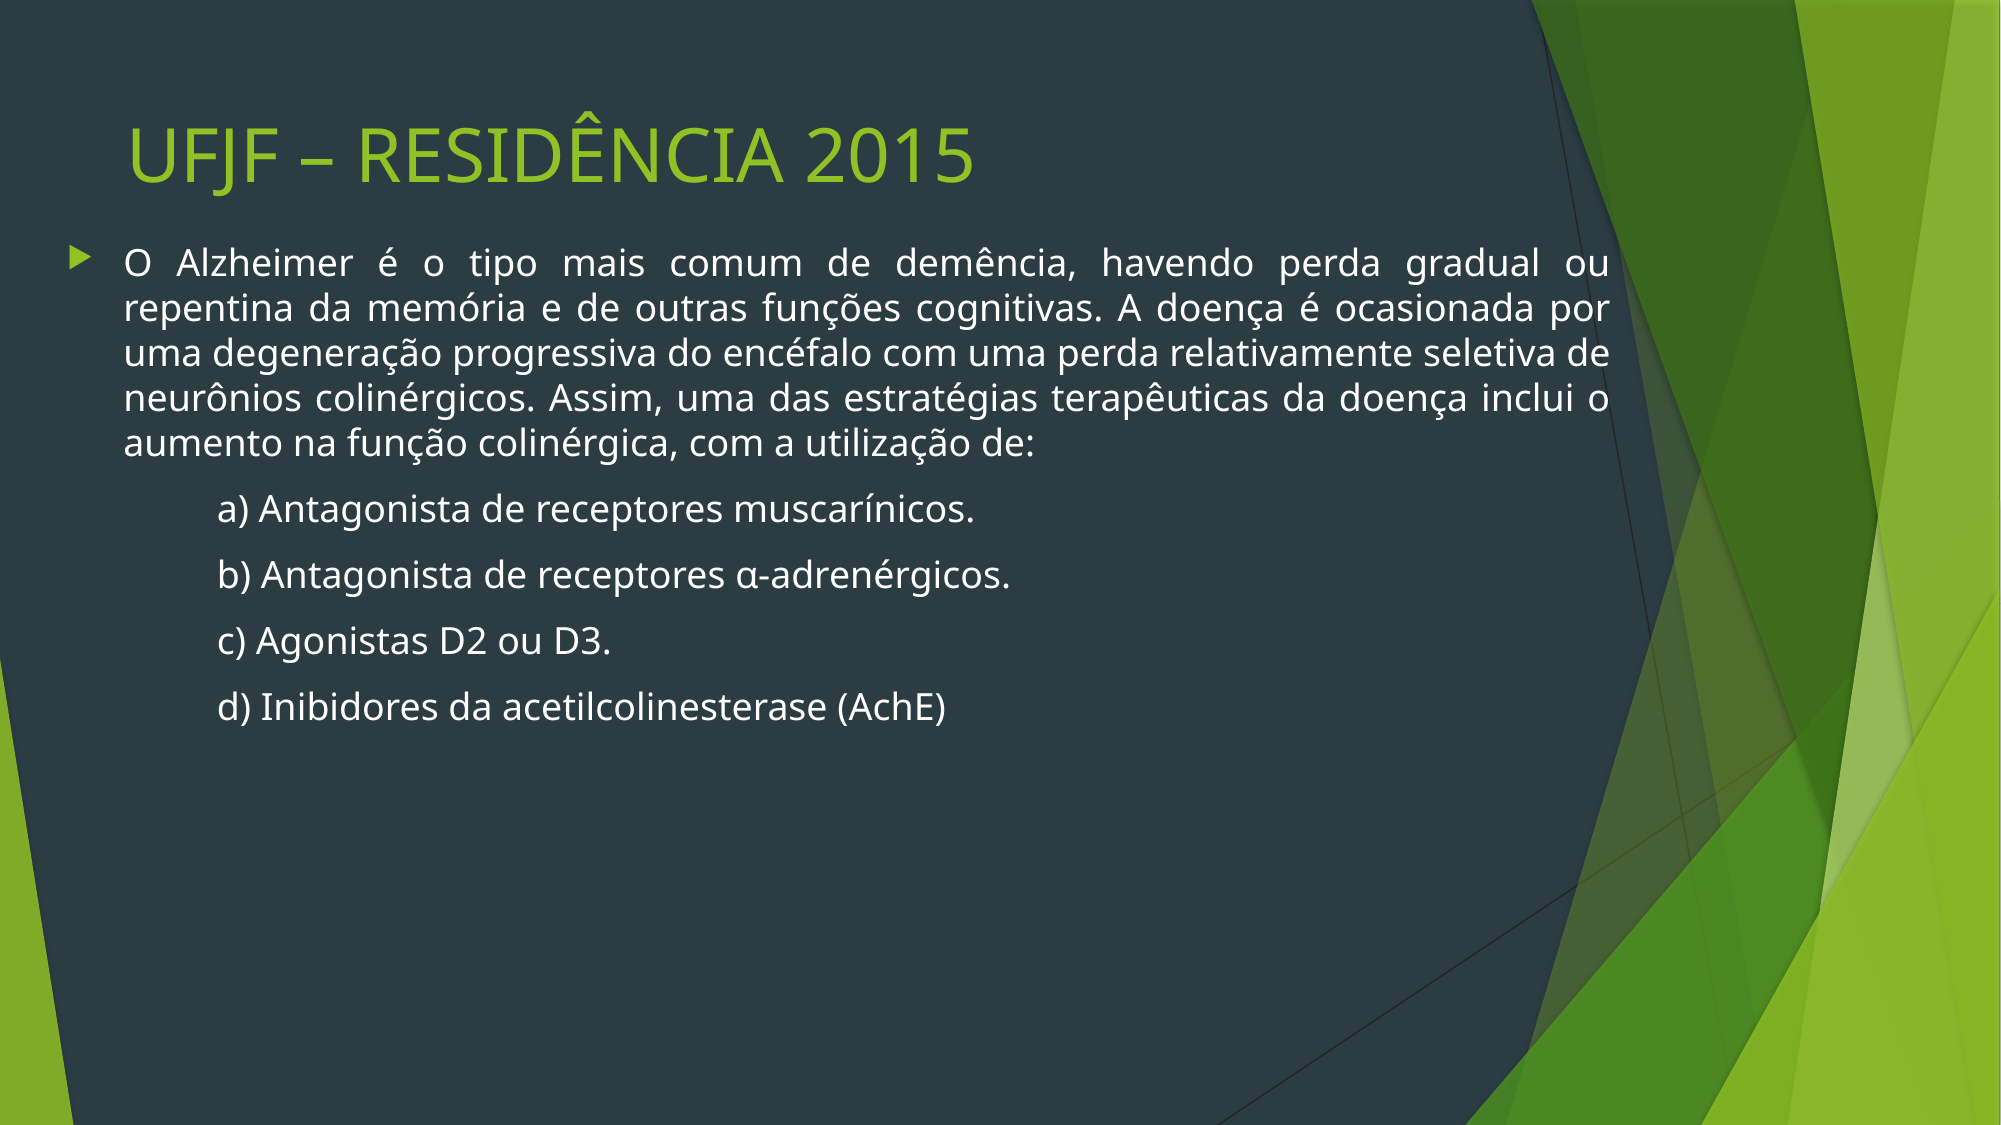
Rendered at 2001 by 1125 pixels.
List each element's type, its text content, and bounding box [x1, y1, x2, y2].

title UFJF – RESIDÊNCIA 2015 [111, 99, 1522, 231]
list O Alzheimer é o tipo mais comum de demência, havendo perda gradual ou repentina da memória e de outras funções cognitivas. A doença é ocasionada por uma degeneração progressiva do encéfalo com uma perda relativamente seletiva de neurônios colinérgicos. Assim, uma das estratégias terapêuticas da doença inclui o aumento na função colinérgica, com a utilização de: a) Antagonista de receptores muscarínicos. b) Antagonista de receptores α-adrenérgicos. c) Agonistas D2 ou D3. d) Inibidores da acetilcolinesterase (AchE) [51, 231, 1627, 985]
